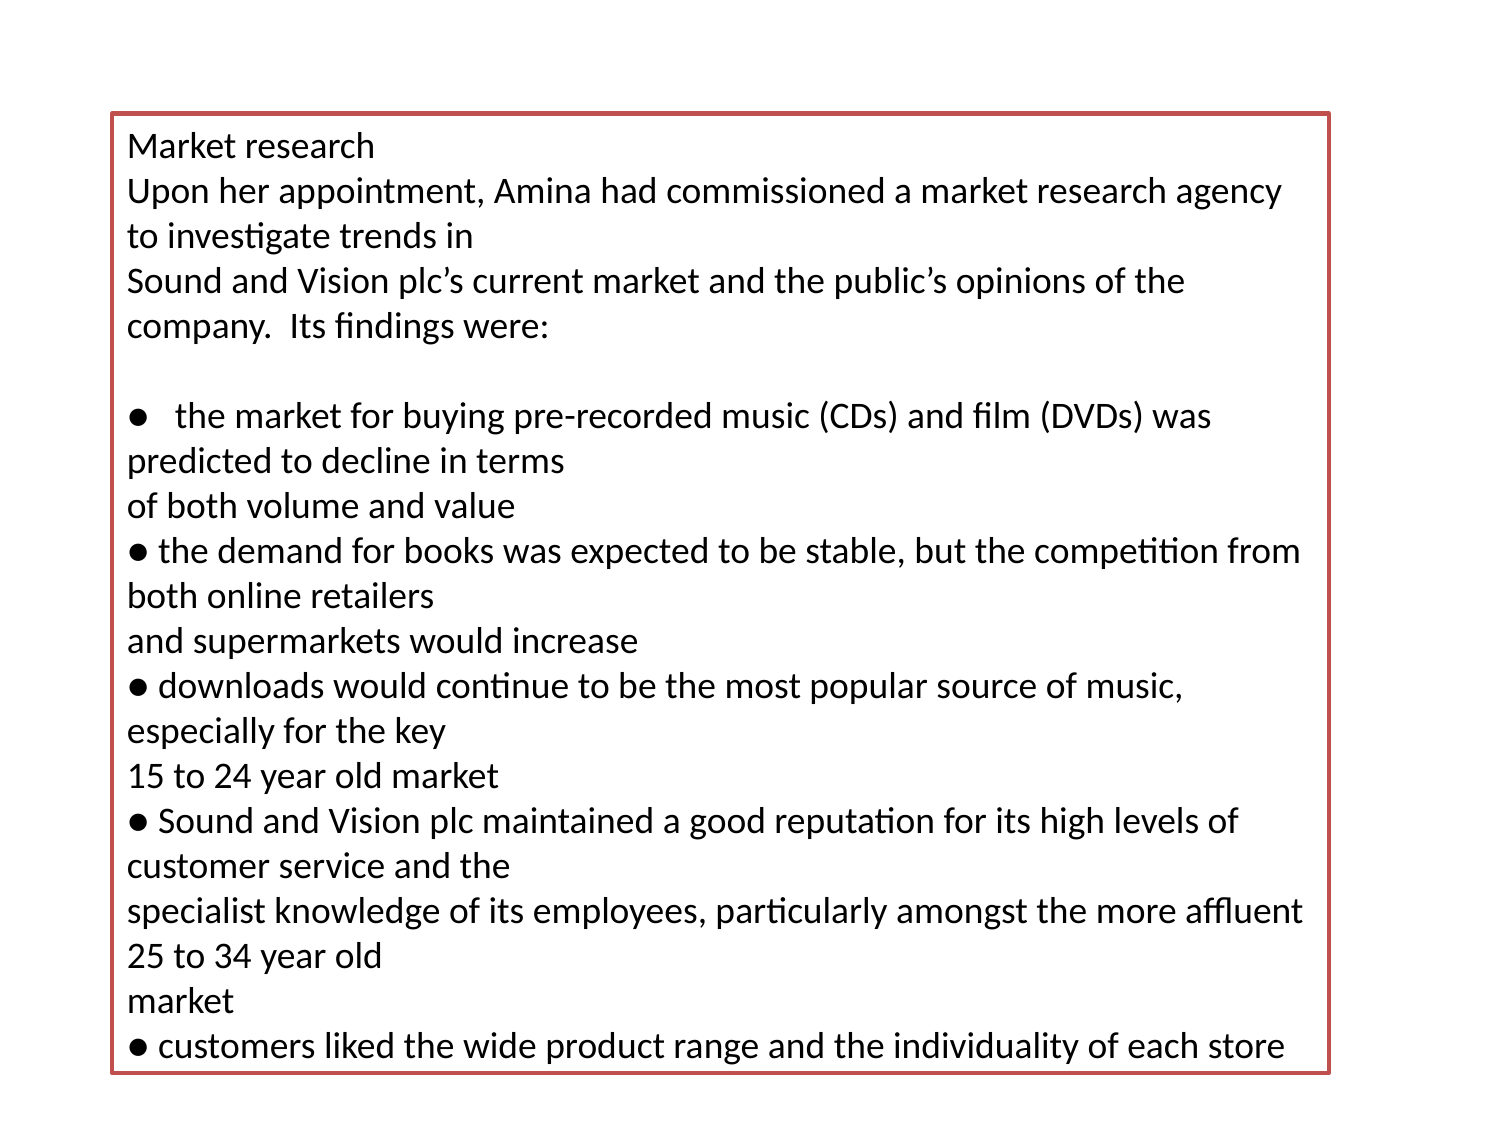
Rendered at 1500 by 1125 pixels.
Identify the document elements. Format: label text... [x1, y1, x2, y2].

text_box Market research Upon her appointment, Amina had commissioned a market research agency to investigate trends in Sound and Vision plc’s current market and the public’s opinions of the company. Its findings were: ● the market for buying pre-recorded music (CDs) and film (DVDs) was predicted to decline in terms of both volume and value ● the demand for books was expected to be stable, but the competition from both online retailers and supermarkets would increase ● downloads would continue to be the most popular source of music, especially for the key 15 to 24 year old market ● Sound and Vision plc maintained a good reputation for its high levels of customer service and the specialist knowledge of its employees, particularly amongst the more affluent 25 to 34 year old market ● customers liked the wide product range and the individuality of each store [110, 111, 1331, 1075]
